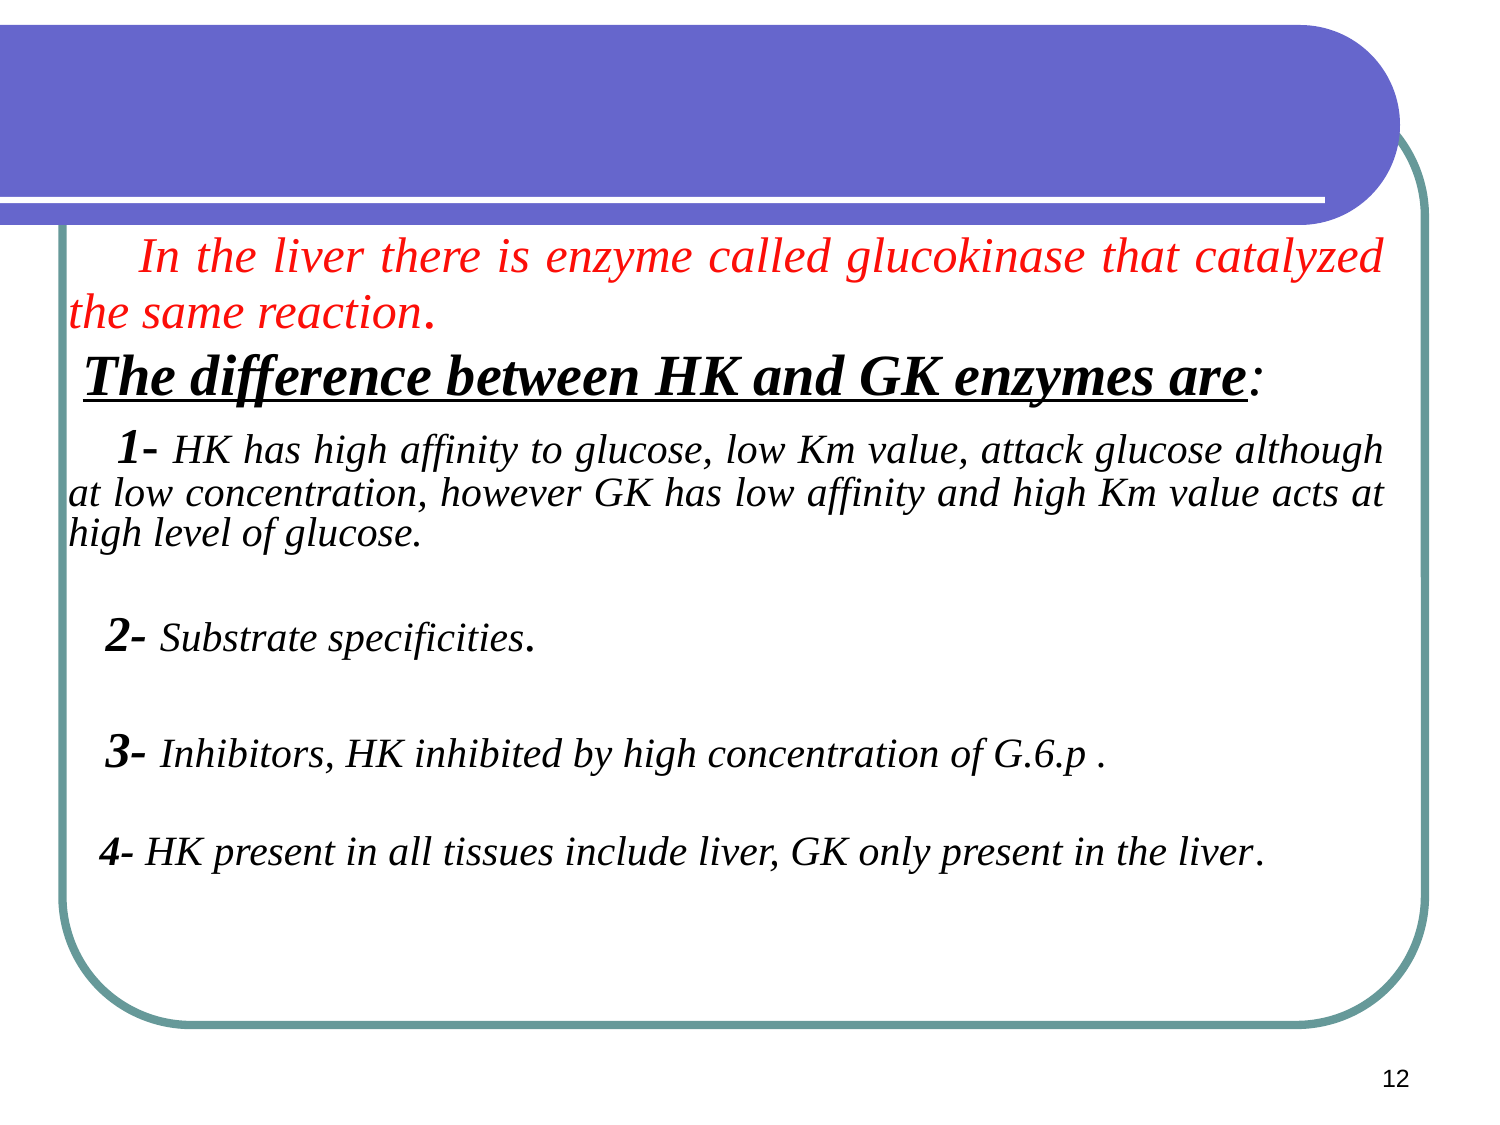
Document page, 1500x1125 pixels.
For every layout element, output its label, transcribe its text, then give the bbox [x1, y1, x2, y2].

list In the liver there is enzyme called glucokinase that catalyzed the same reaction. The difference between HK and GK enzymes are: 1- HK has high affinity to glucose, low Km value, attack glucose although at low concentration, however GK has low affinity and high Km value acts at high level of glucose. 2- Substrate specificities. 3- Inhibitors, HK inhibited by high concentration of G.6.p . 4- HK present in all tissues include liver, GK only present in the liver. [53, 219, 1400, 988]
slide_number 12 [1074, 1024, 1426, 1101]
